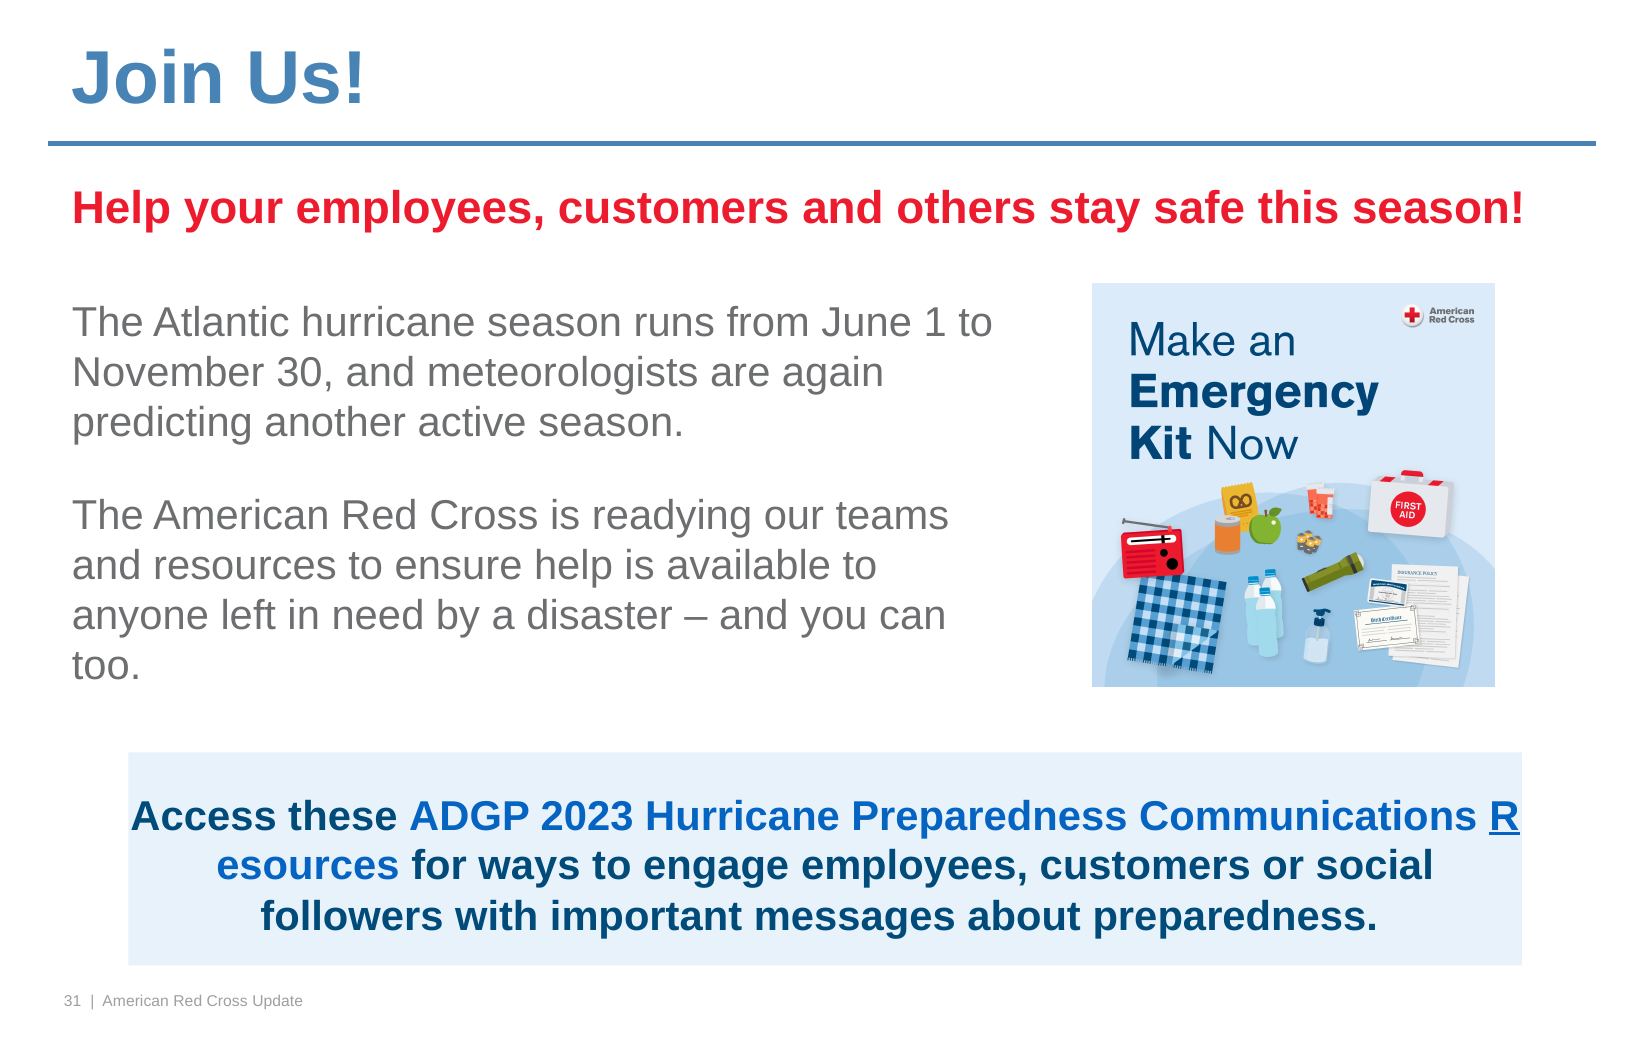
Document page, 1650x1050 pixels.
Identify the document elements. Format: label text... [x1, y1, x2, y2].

title Join Us! [56, 31, 1595, 154]
text_box Access these ADGP 2023 Hurricane Preparedness Communications Resources for ways to engage employees, customers or social followers with important messages about preparedness. [106, 758, 1544, 991]
picture [1092, 283, 1495, 687]
text_box [1040, 751, 1523, 758]
list Help your employees, customers and others stay safe this season! [56, 170, 1594, 299]
list The Atlantic hurricane season runs from June 1 to November 30, and meteorologists are again predicting another active season. The American Red Cross is readying our teams and resources to ensure help is available to anyone left in need by a disaster – and you can too. [56, 287, 1040, 782]
